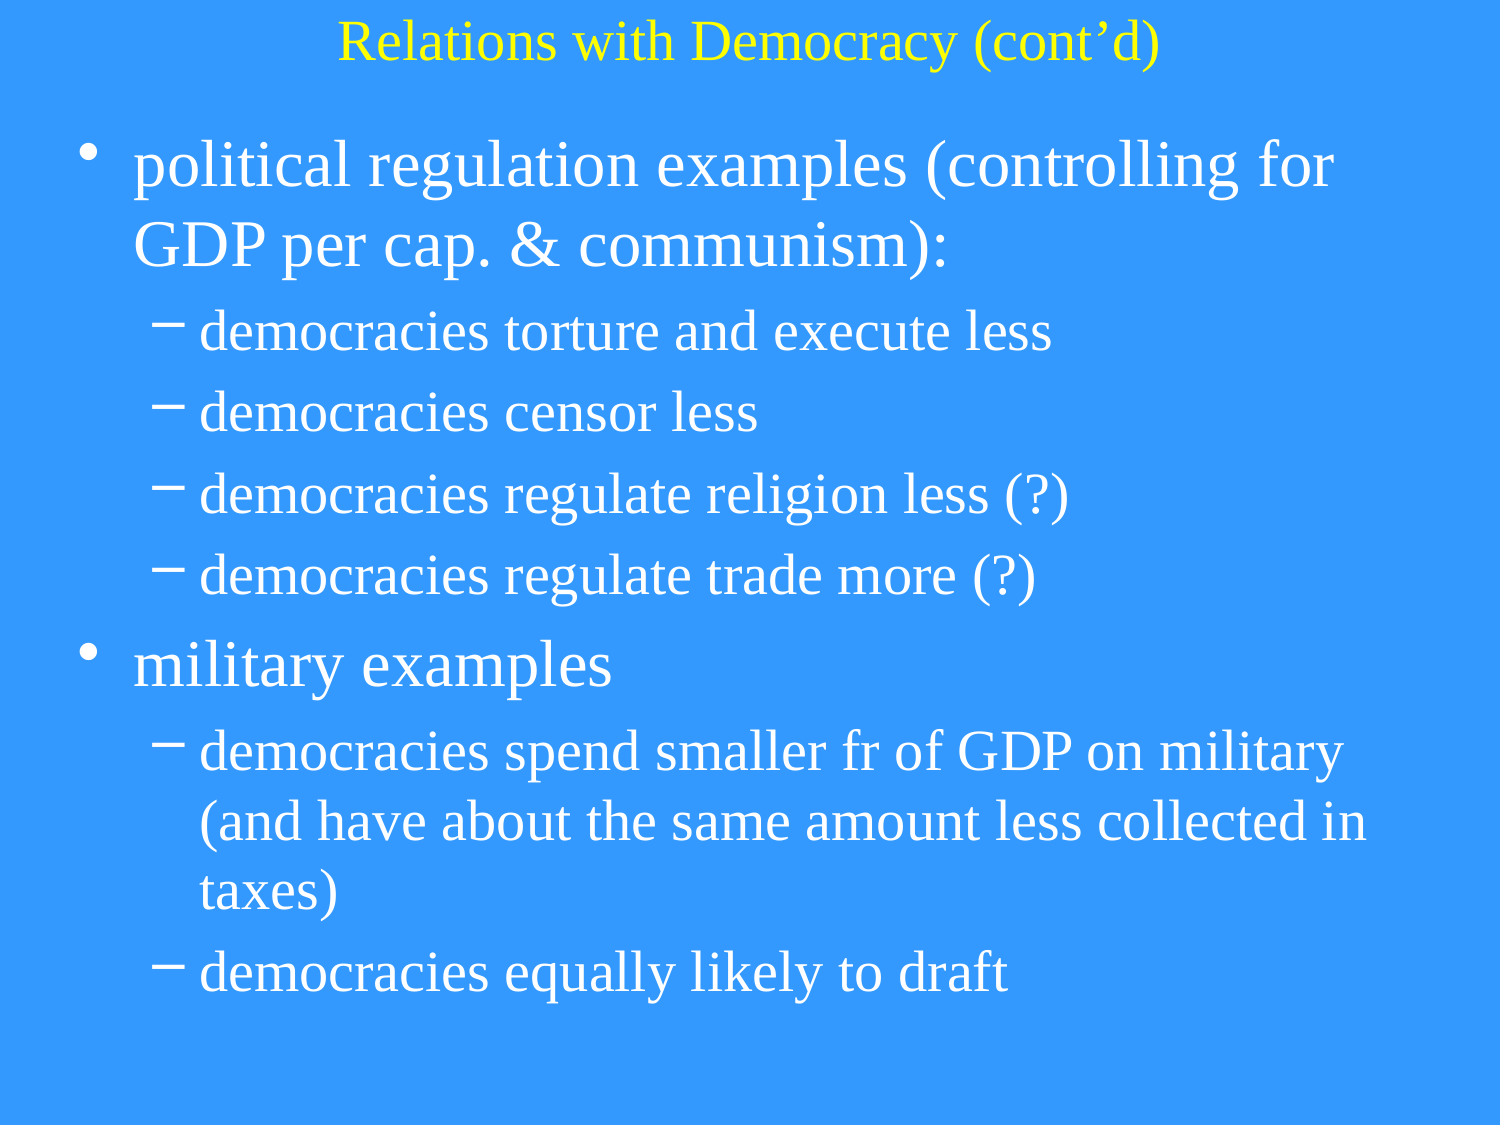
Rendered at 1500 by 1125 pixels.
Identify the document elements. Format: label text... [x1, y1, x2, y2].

list political regulation examples (controlling for GDP per cap. & communism): democracies torture and execute less democracies censor less democracies regulate religion less (?) democracies regulate trade more (?) military examples democracies spend smaller fr of GDP on military (and have about the same amount less collected in taxes) democracies equally likely to draft [62, 112, 1438, 1088]
title Relations with Democracy (cont’d) [112, 0, 1388, 75]
